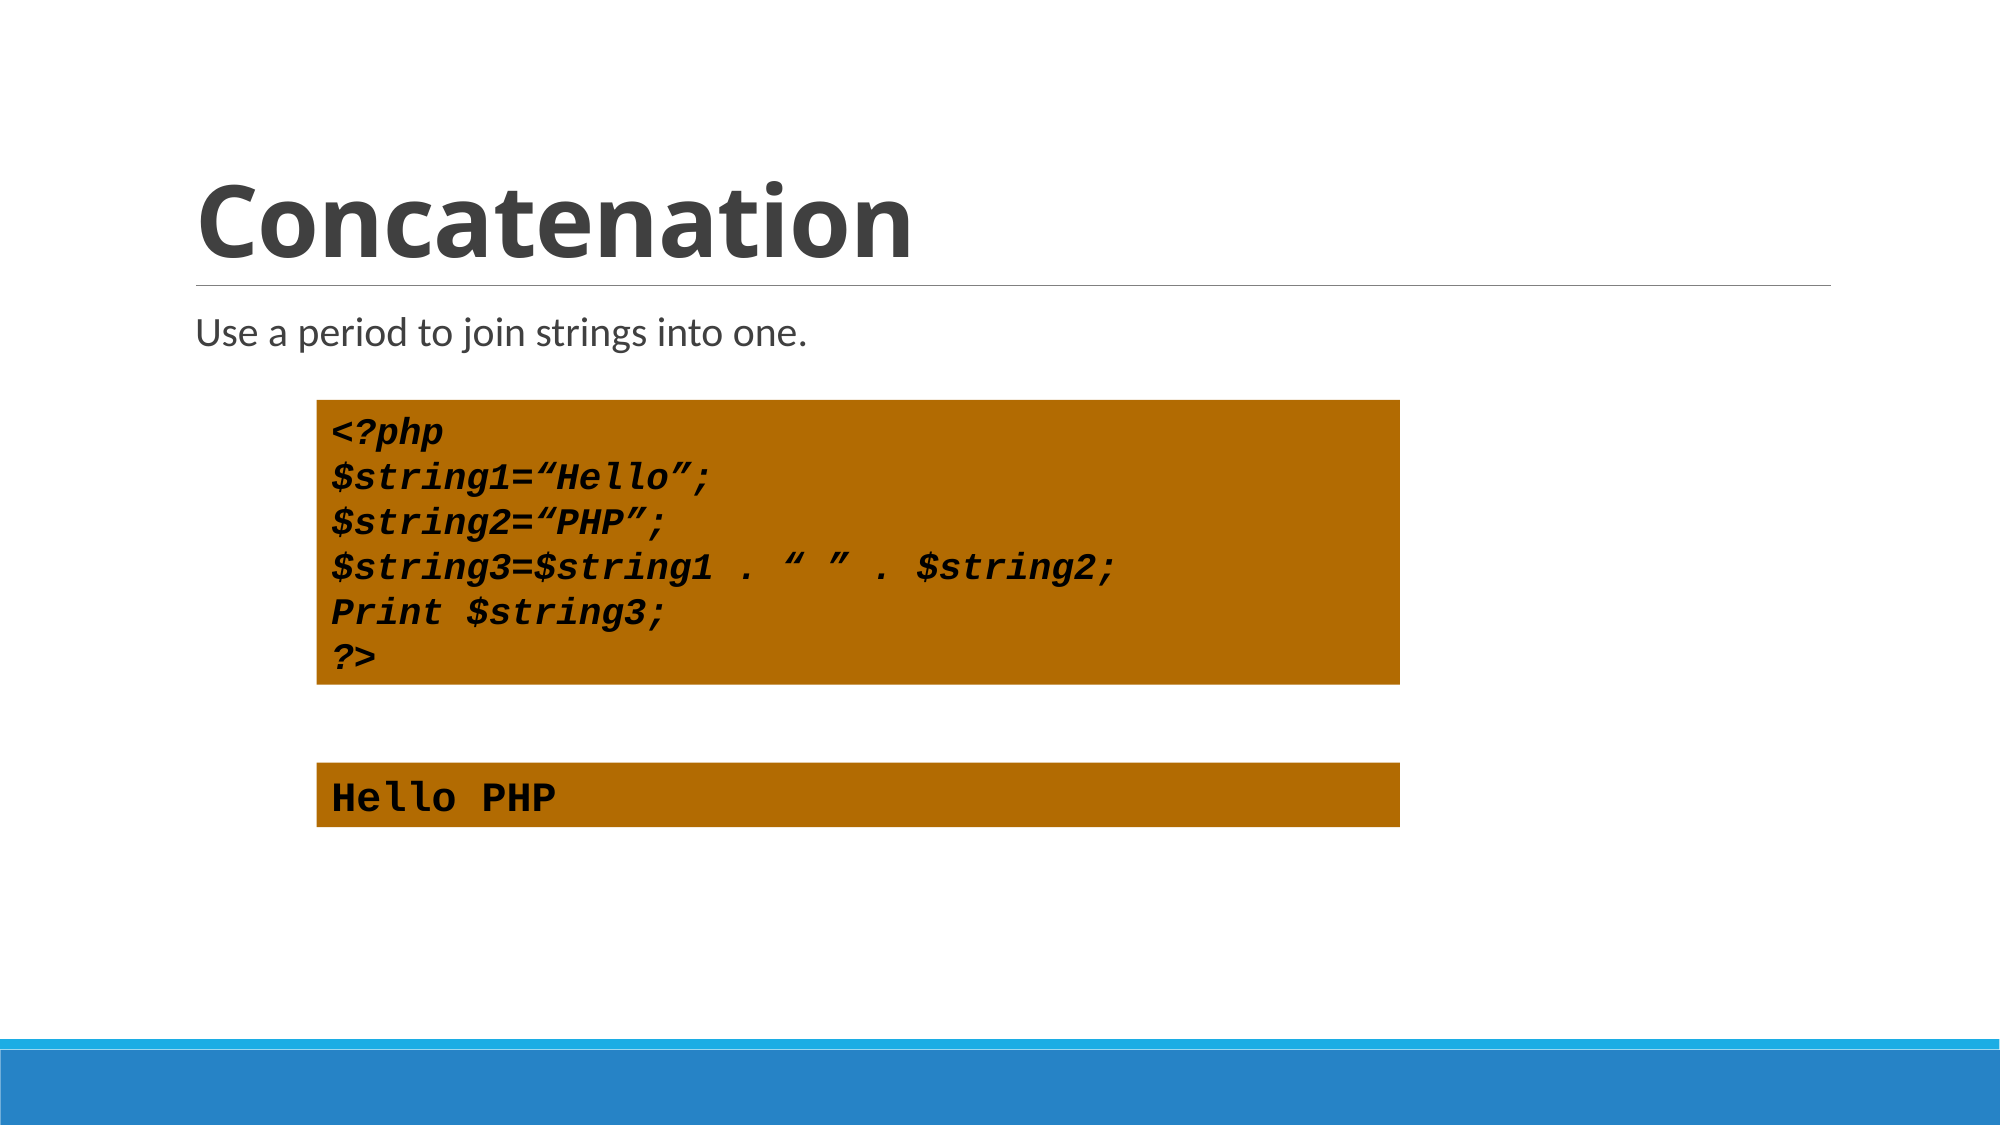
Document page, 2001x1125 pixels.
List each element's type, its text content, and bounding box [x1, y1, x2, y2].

text_box <?php $string1=“Hello”; $string2=“PHP”; $string3=$string1 . “ ” . $string2; Print $string3; ?> [316, 399, 1400, 685]
text_box Hello PHP [316, 762, 1400, 828]
list Use a period to join strings into one. [180, 302, 1830, 963]
title Concatenation [180, 47, 1830, 285]
